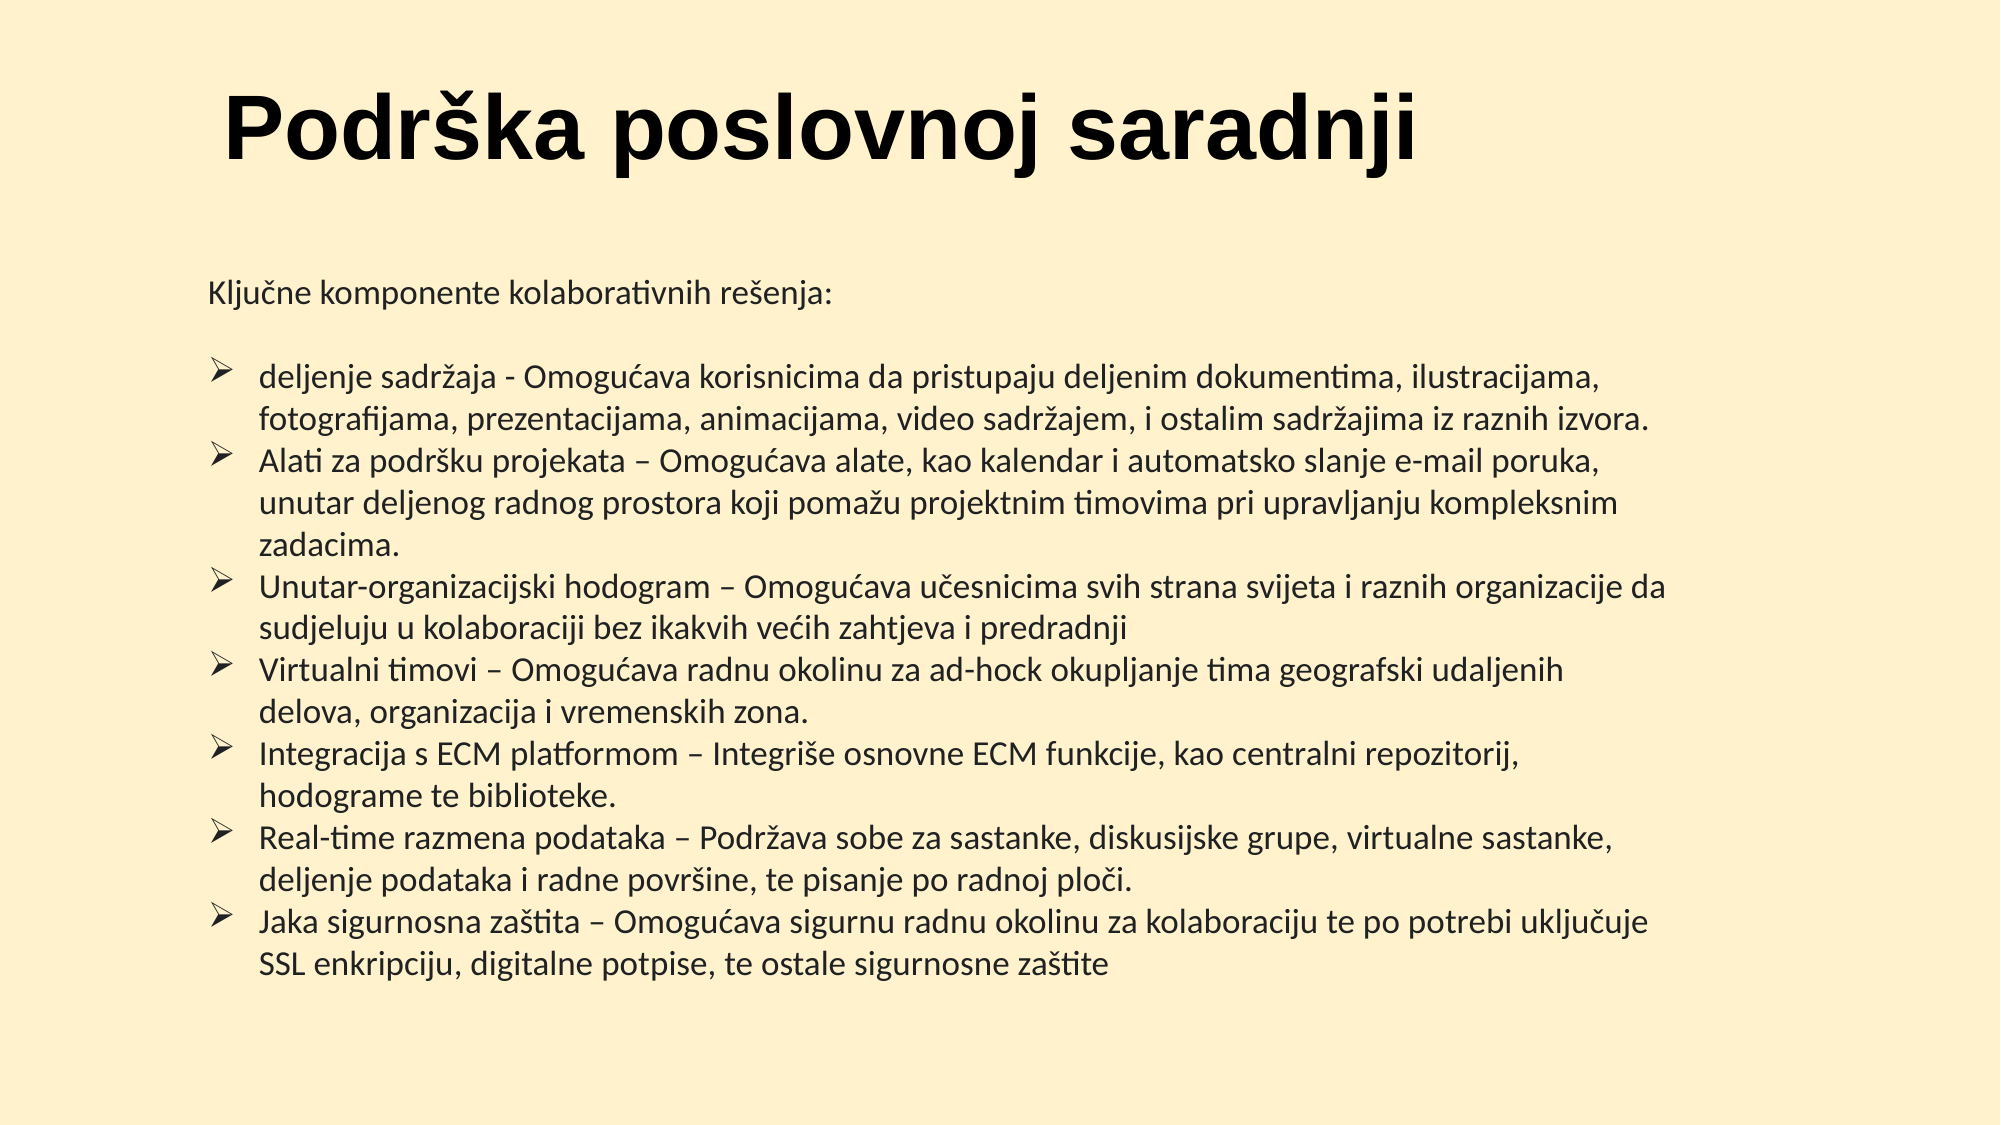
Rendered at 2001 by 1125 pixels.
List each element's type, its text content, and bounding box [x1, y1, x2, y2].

title Podrška poslovnoj saradnji [208, 74, 1709, 187]
subtitle Ključne komponente kolaborativnih rešenja: deljenje sadržaja - Omogućava korisnicima da pristupaju deljenim dokumentima, ilustracijama, fotografijama, prezentacijama, animacijama, video sadržajem, i ostalim sadržajima iz raznih izvora. Alati za podršku projekata – Omogućava alate, kao kalendar i automatsko slanje e-mail poruka, unutar deljenog radnog prostora koji pomažu projektnim timovima pri upravljanju kompleksnim zadacima. Unutar-organizacijski hodogram – Omogućava učesnicima svih strana svijeta i raznih organizacije da sudjeluju u kolaboraciji bez ikakvih većih zahtjeva i predradnji Virtualni timovi – Omogućava radnu okolinu za ad-hock okupljanje tima geografski udaljenih delova, organizacija i vremenskih zona. Integracija s ECM platformom – Integriše osnovne ECM funkcije, kao centralni repozitorij, hodograme te biblioteke. Real-time razmena podataka – Podržava sobe za sastanke, diskusijske grupe, virtualne sastanke, deljenje podataka i radne površine, te pisanje po radnoj ploči. Jaka sigurnosna zaštita – Omogućava sigurnu radnu okolinu za kolaboraciju te po potrebi uključuje SSL enkripciju, digitalne potpise, te ostale sigurnosne zaštite [193, 262, 1686, 1019]
